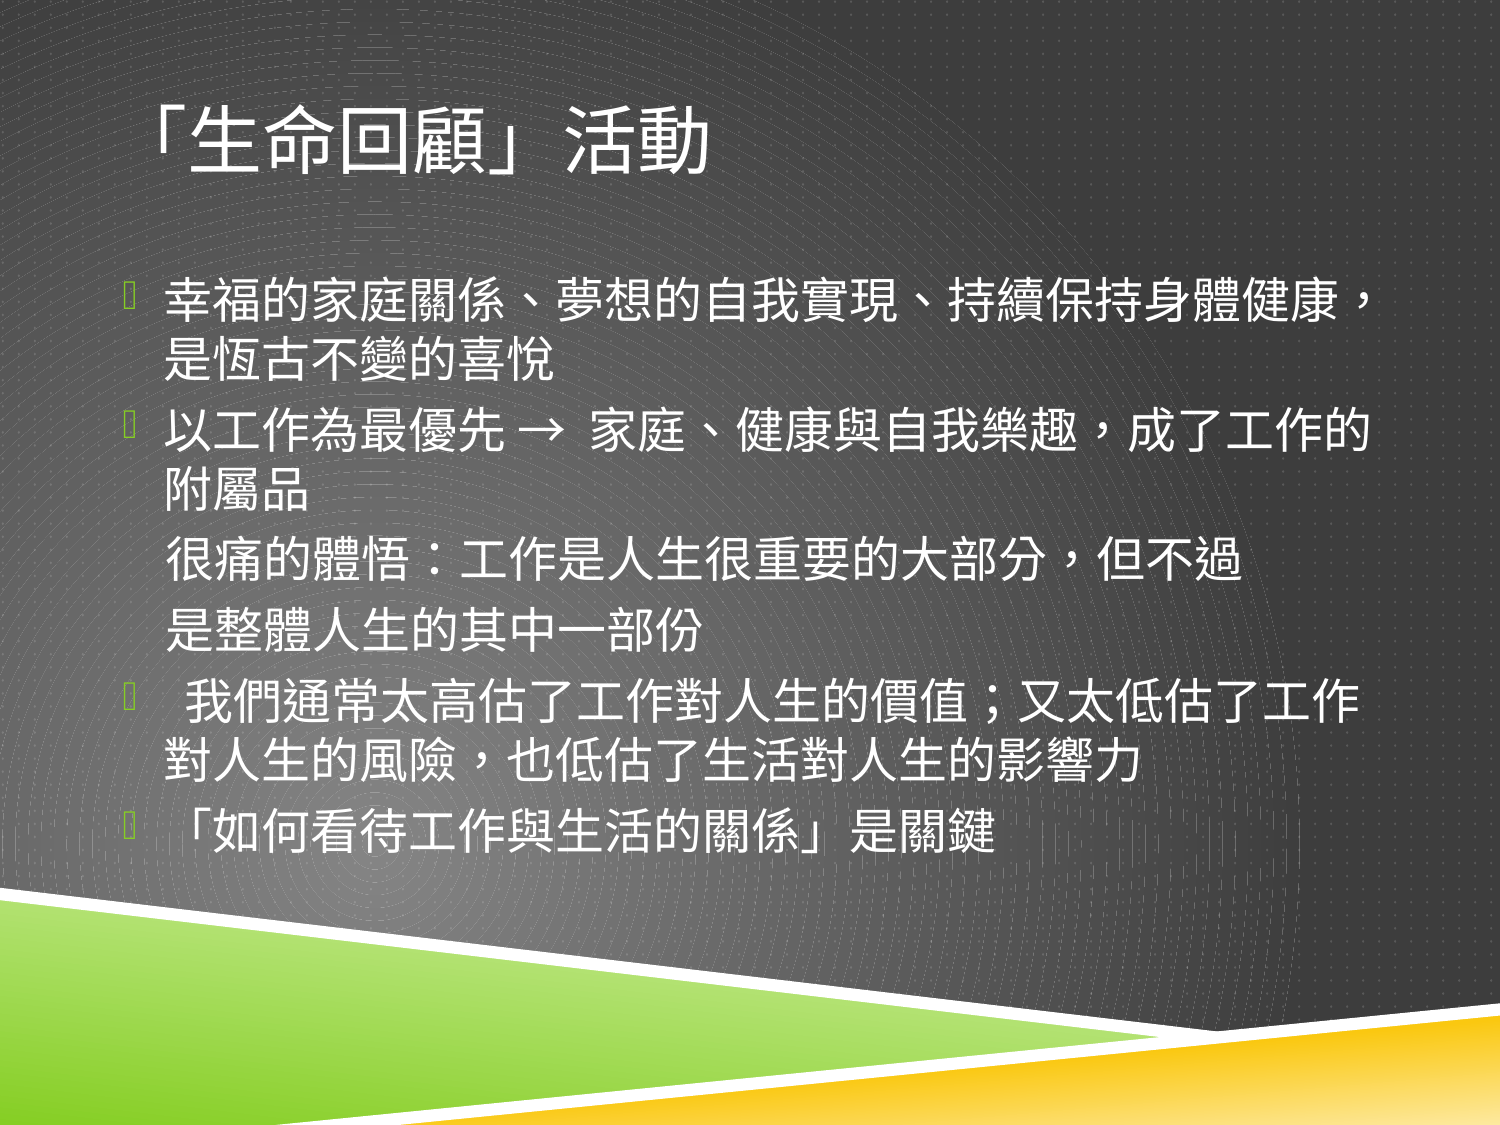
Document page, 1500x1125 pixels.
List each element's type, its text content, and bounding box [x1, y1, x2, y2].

title 「生命回顧」活動 [112, 45, 1388, 233]
list 幸福的家庭關係、夢想的自我實現、持續保持身體健康，是恆古不變的喜悅 以工作為最優先 → 家庭、健康與自我樂趣，成了工作的附屬品 很痛的體悟：工作是人生很重要的大部分，但不過 是整體人生的其中一部份 我們通常太高估了工作對人生的價值；又太低估了工作對人生的風險，也低估了生活對人生的影響力 「如何看待工作與生活的關係」是關鍵 [112, 262, 1388, 875]
